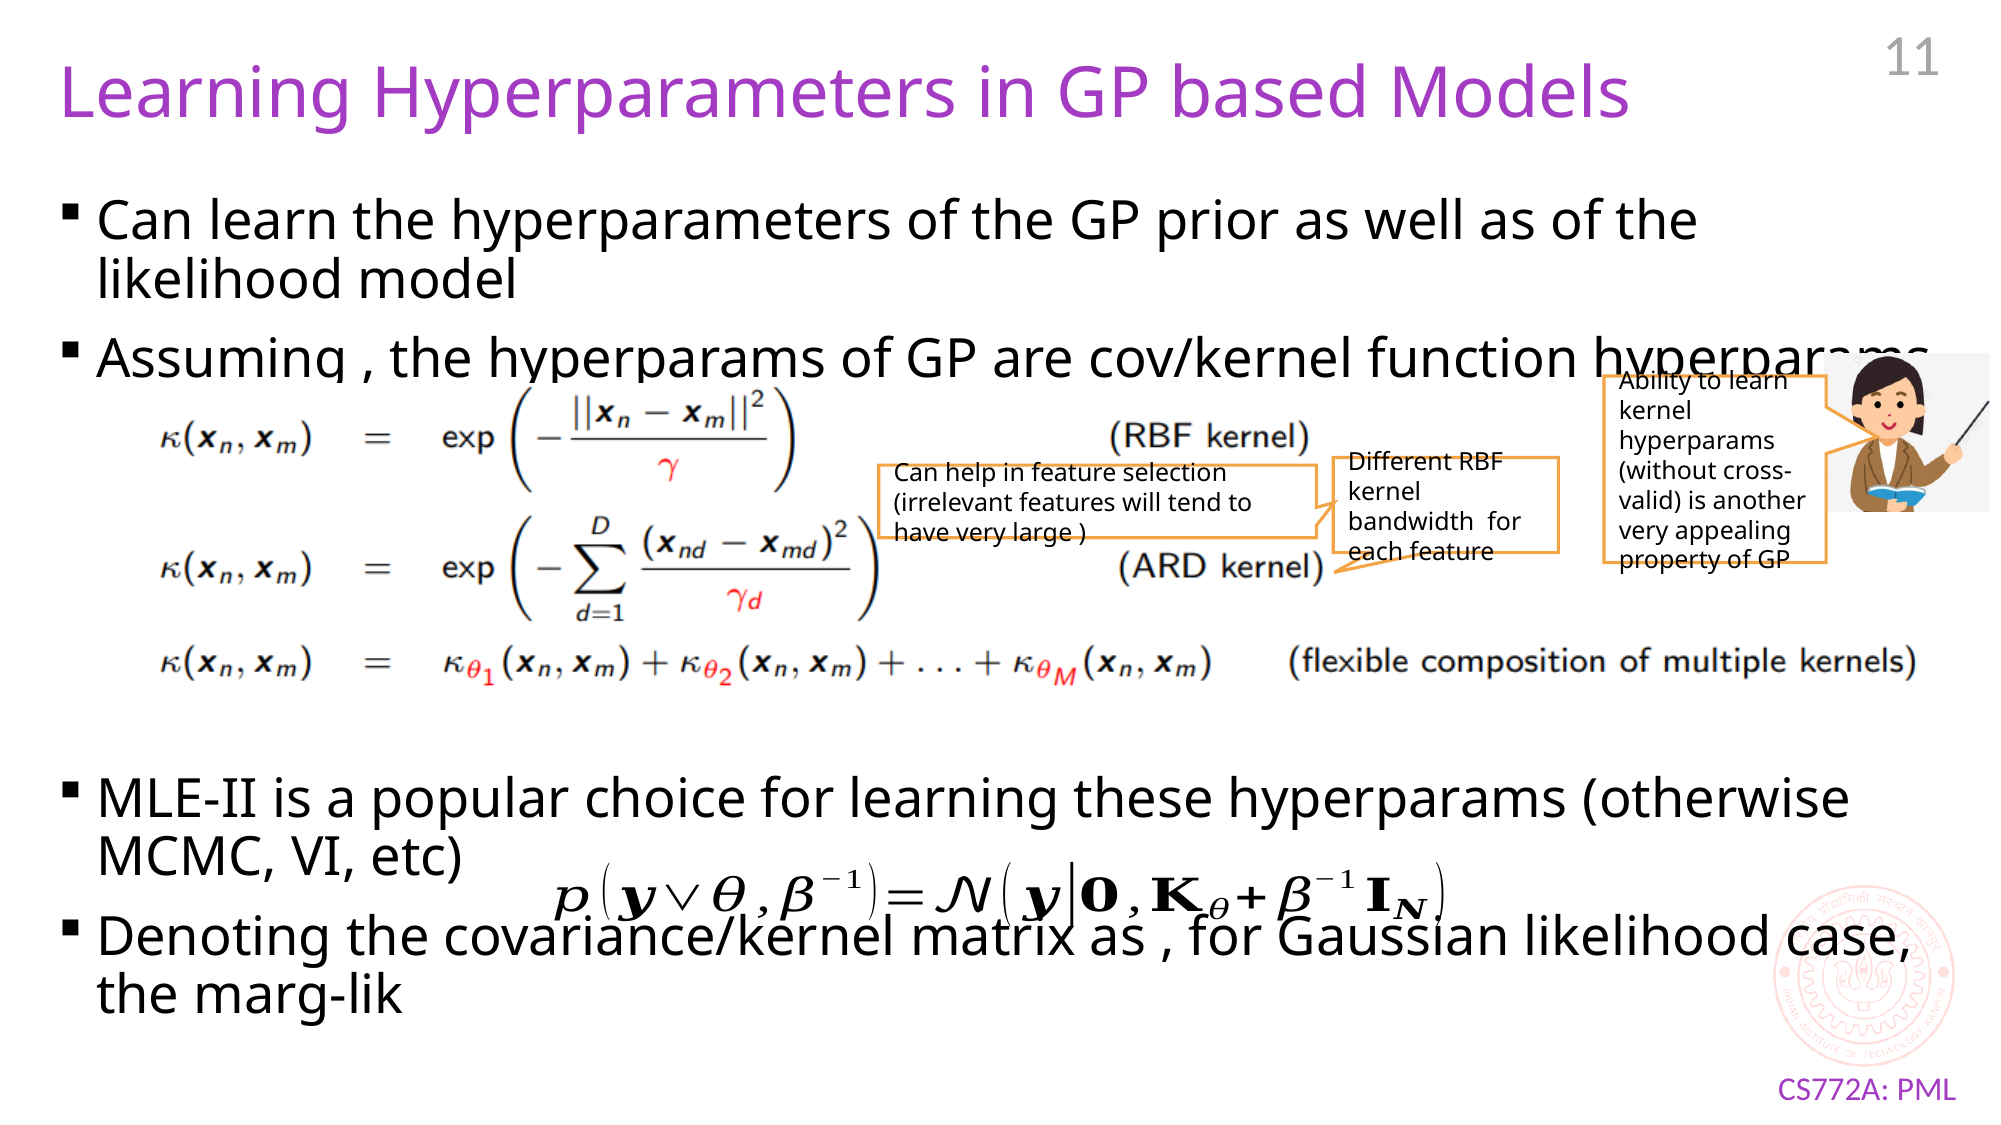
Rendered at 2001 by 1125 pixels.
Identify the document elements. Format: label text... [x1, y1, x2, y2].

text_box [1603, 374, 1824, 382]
text_box 11 [1857, 22, 1957, 83]
title Learning Hyperparameters in GP based Models [43, 27, 1970, 163]
picture [149, 353, 1990, 693]
